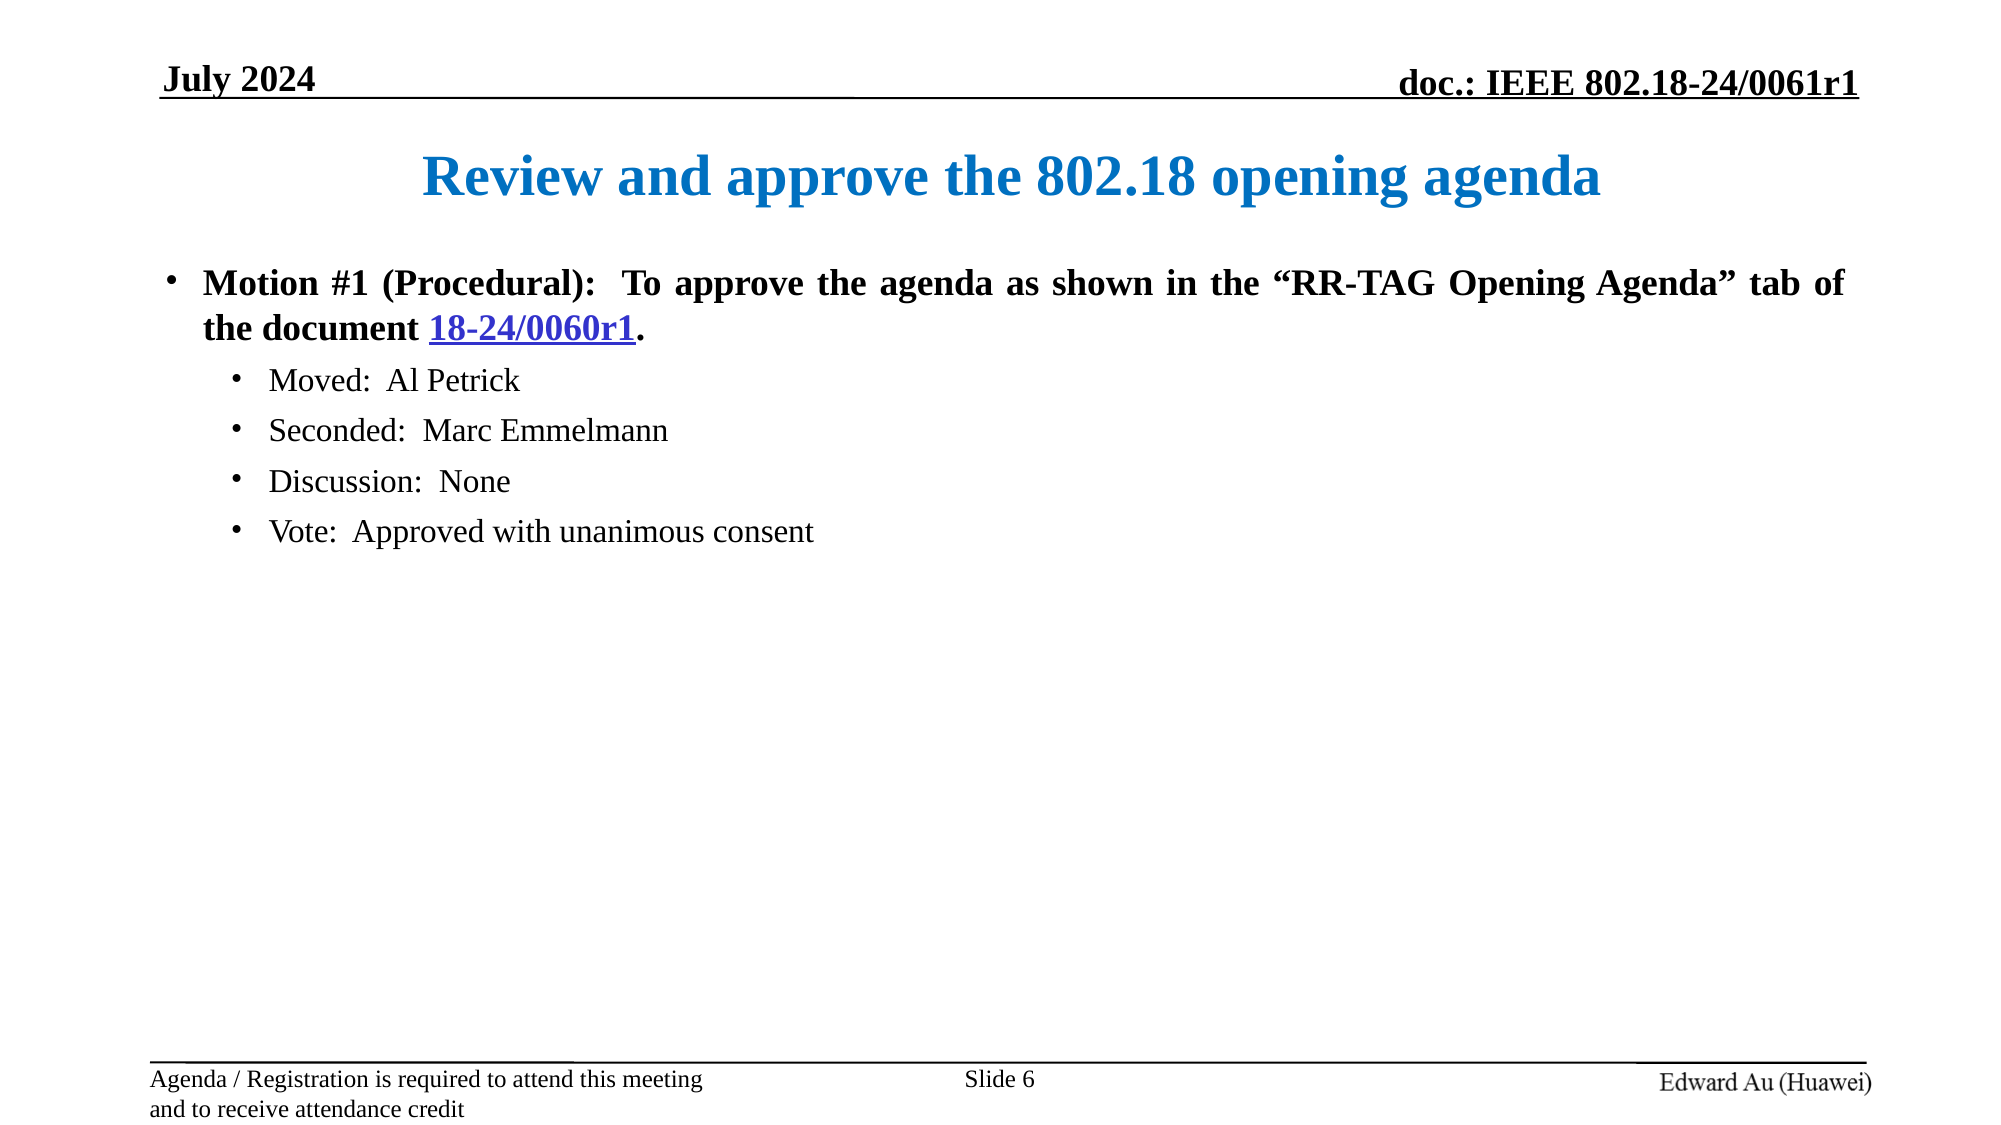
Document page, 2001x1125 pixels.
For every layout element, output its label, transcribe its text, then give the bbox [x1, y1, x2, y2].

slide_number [162, 54, 663, 99]
slide_number Slide 6 [933, 1061, 1067, 1123]
list Motion #1 (Procedural): To approve the agenda as shown in the “RR-TAG Opening Agenda” tab of the document 18-24/0060r1. Moved: Al Petrick Seconded: Marc Emmelmann Discussion: None Vote: Approved with unanimous consent [149, 250, 1882, 926]
title Review and approve the 802.18 opening agenda [162, 99, 1864, 246]
picture [1174, 1058, 1887, 1113]
